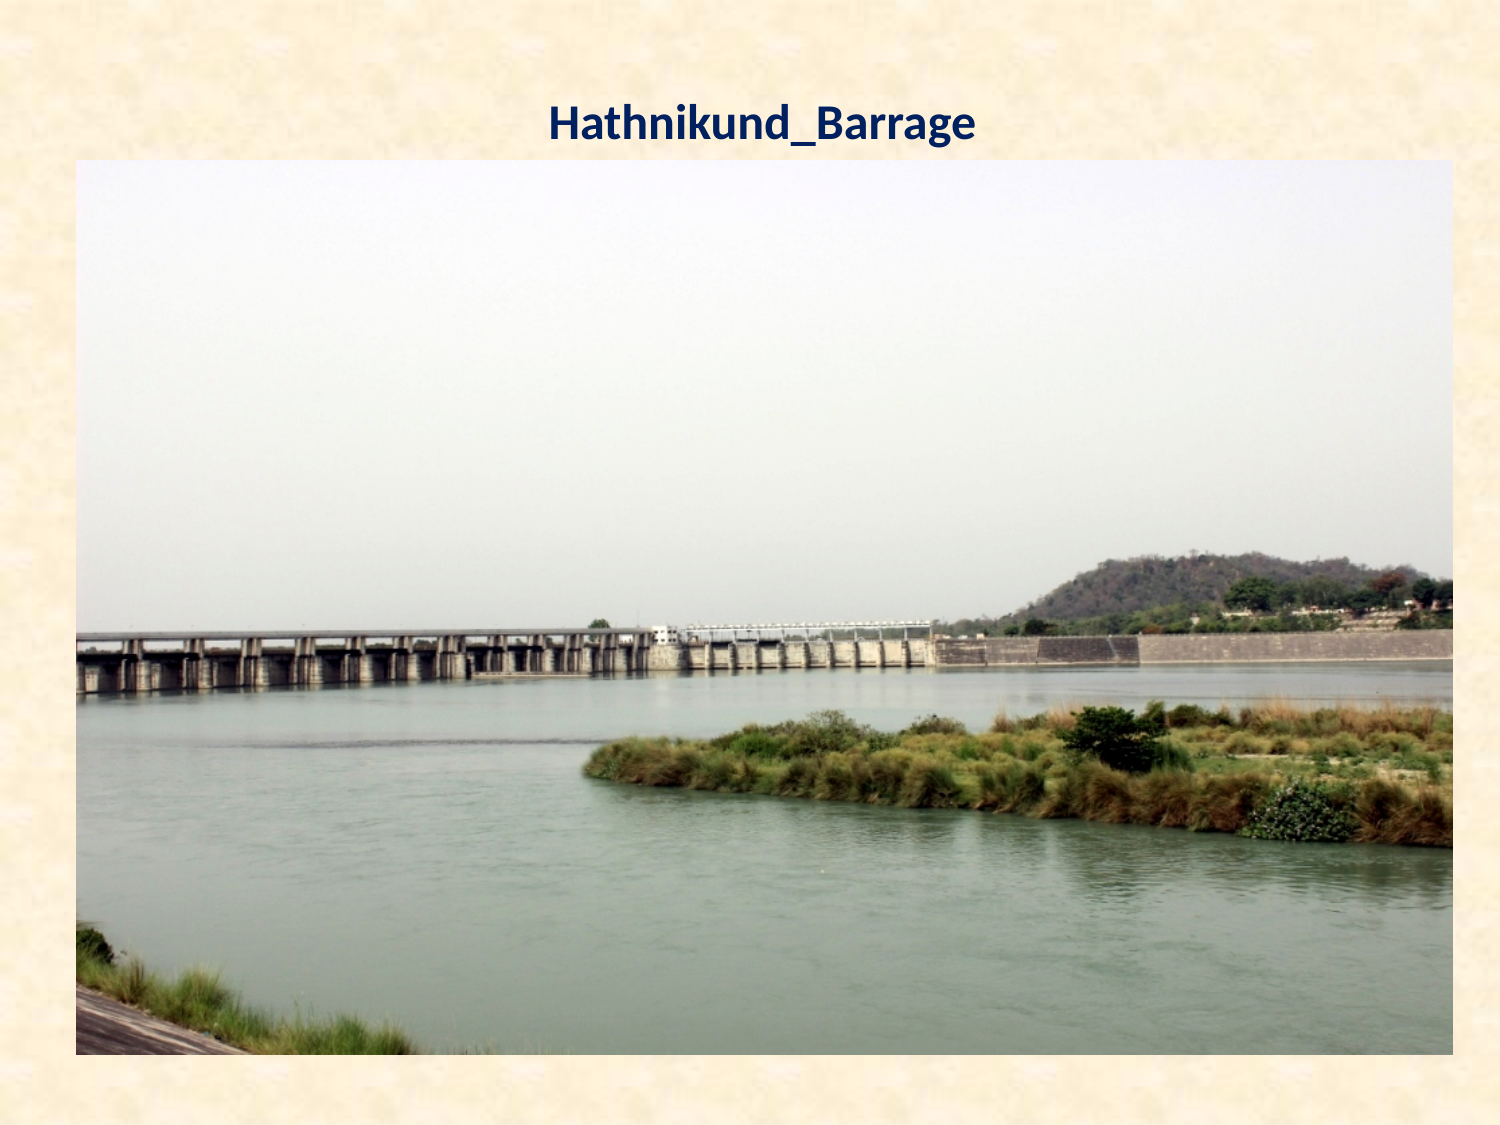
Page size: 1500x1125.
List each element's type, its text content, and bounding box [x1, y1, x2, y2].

picture [0, 0, 1500, 1125]
title Hathnikund_Barrage [24, 78, 1500, 161]
